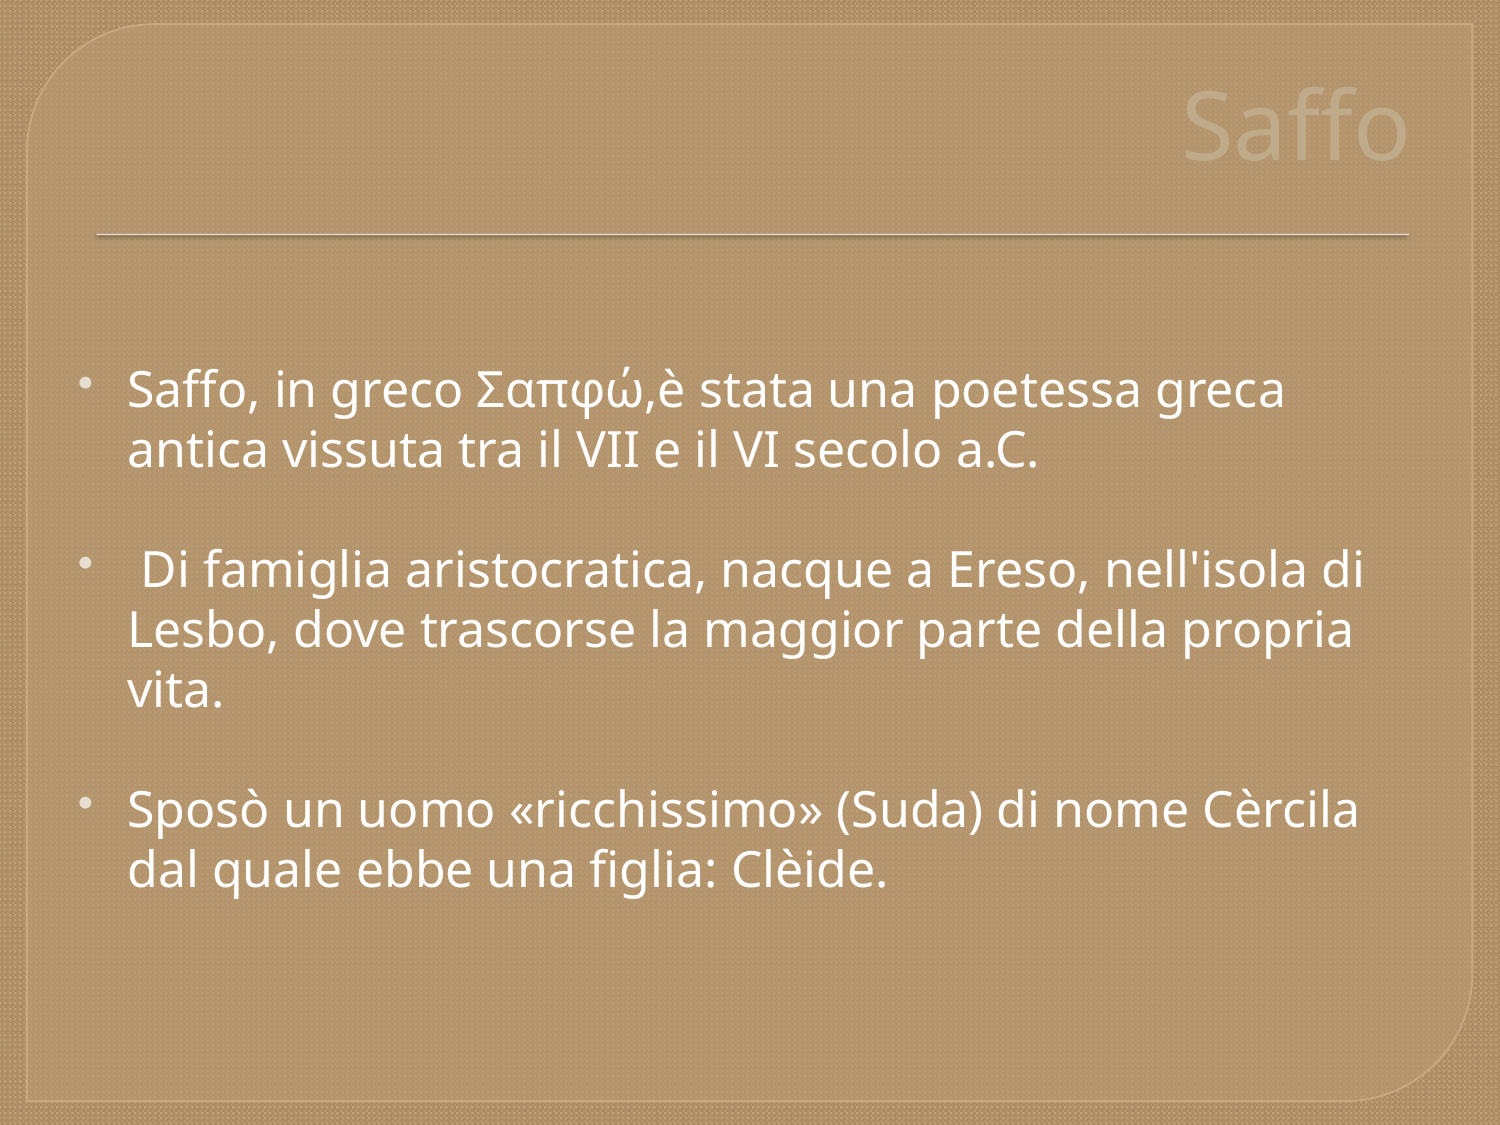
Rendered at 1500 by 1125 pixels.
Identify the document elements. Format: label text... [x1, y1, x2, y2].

list Saffo, in greco Σαπφώ,è stata una poetessa greca antica vissuta tra il VII e il VI secolo a.C. Di famiglia aristocratica, nacque a Ereso, nell'isola di Lesbo, dove trascorse la maggior parte della propria vita. Sposò un uomo «ricchissimo» (Suda) di nome Cèrcila dal quale ebbe una figlia: Clèide. [64, 349, 1415, 1093]
title Saffo [76, 0, 1427, 188]
